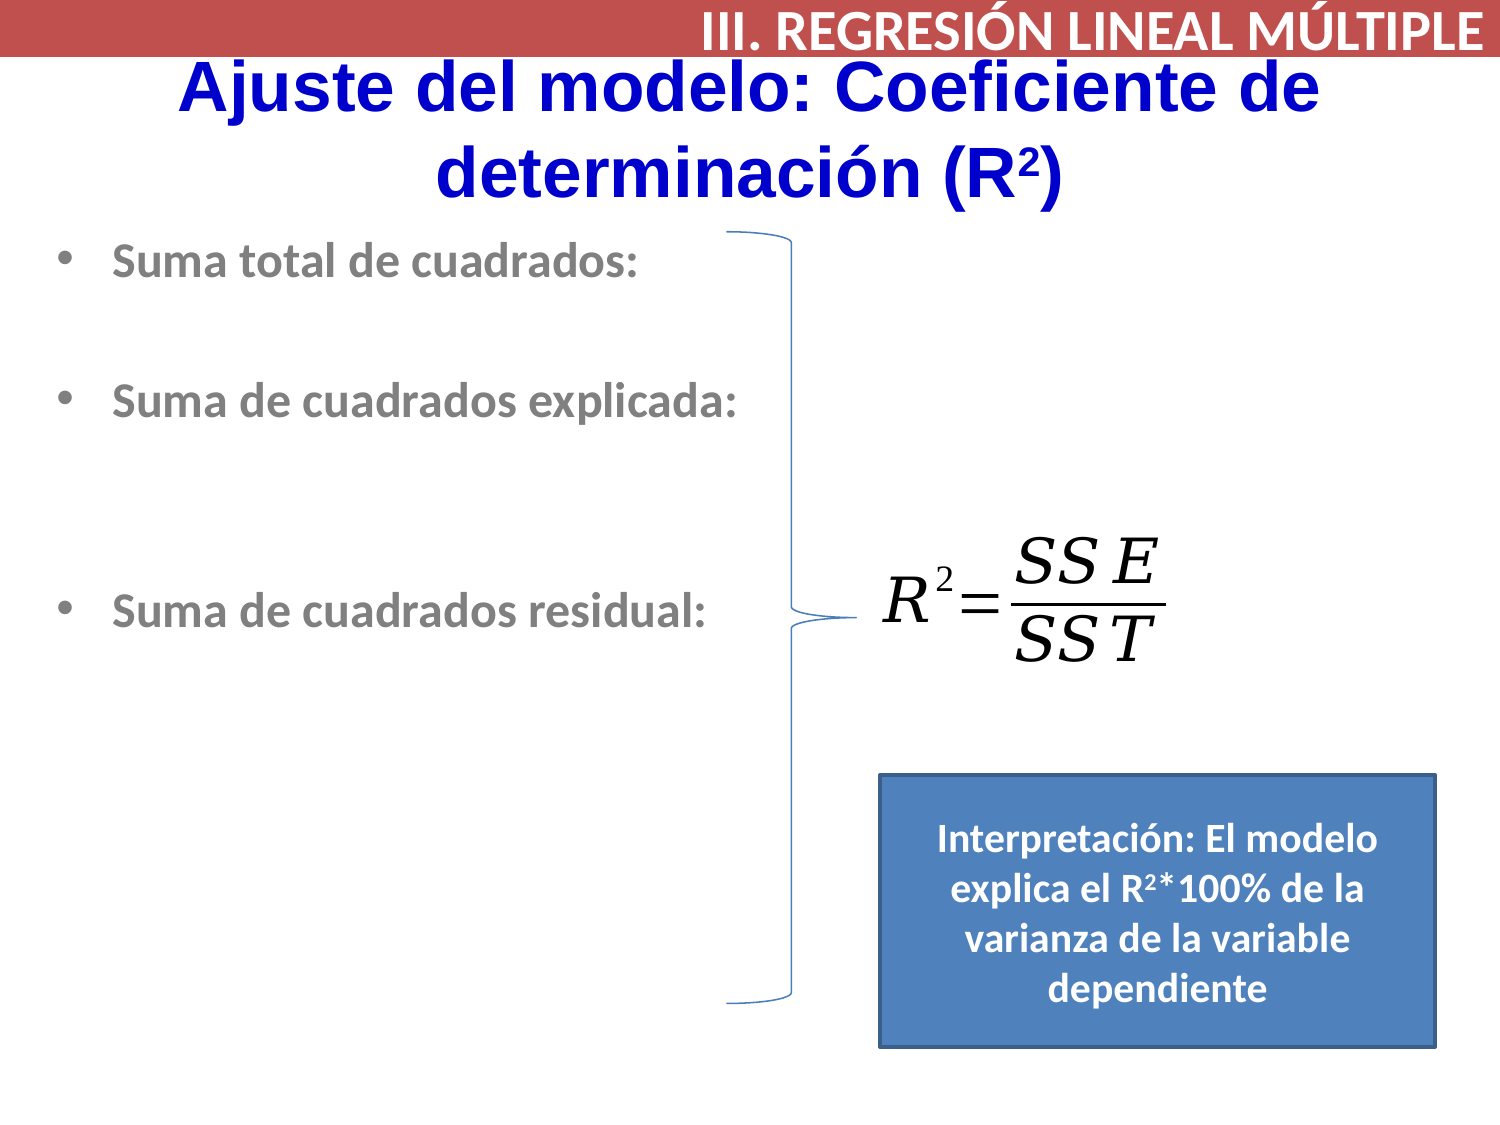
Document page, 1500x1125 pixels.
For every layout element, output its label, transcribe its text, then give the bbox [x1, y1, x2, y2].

text_box [726, 230, 858, 1005]
text_box III. REGRESIÓN LINEAL MÚLTIPLE [0, 0, 1500, 57]
title Ajuste del modelo: Coeficiente de determinación (R2) [75, 57, 1425, 220]
text_box Interpretación: El modelo explica el R2*100% de la varianza de la variable dependiente [878, 773, 1437, 1049]
